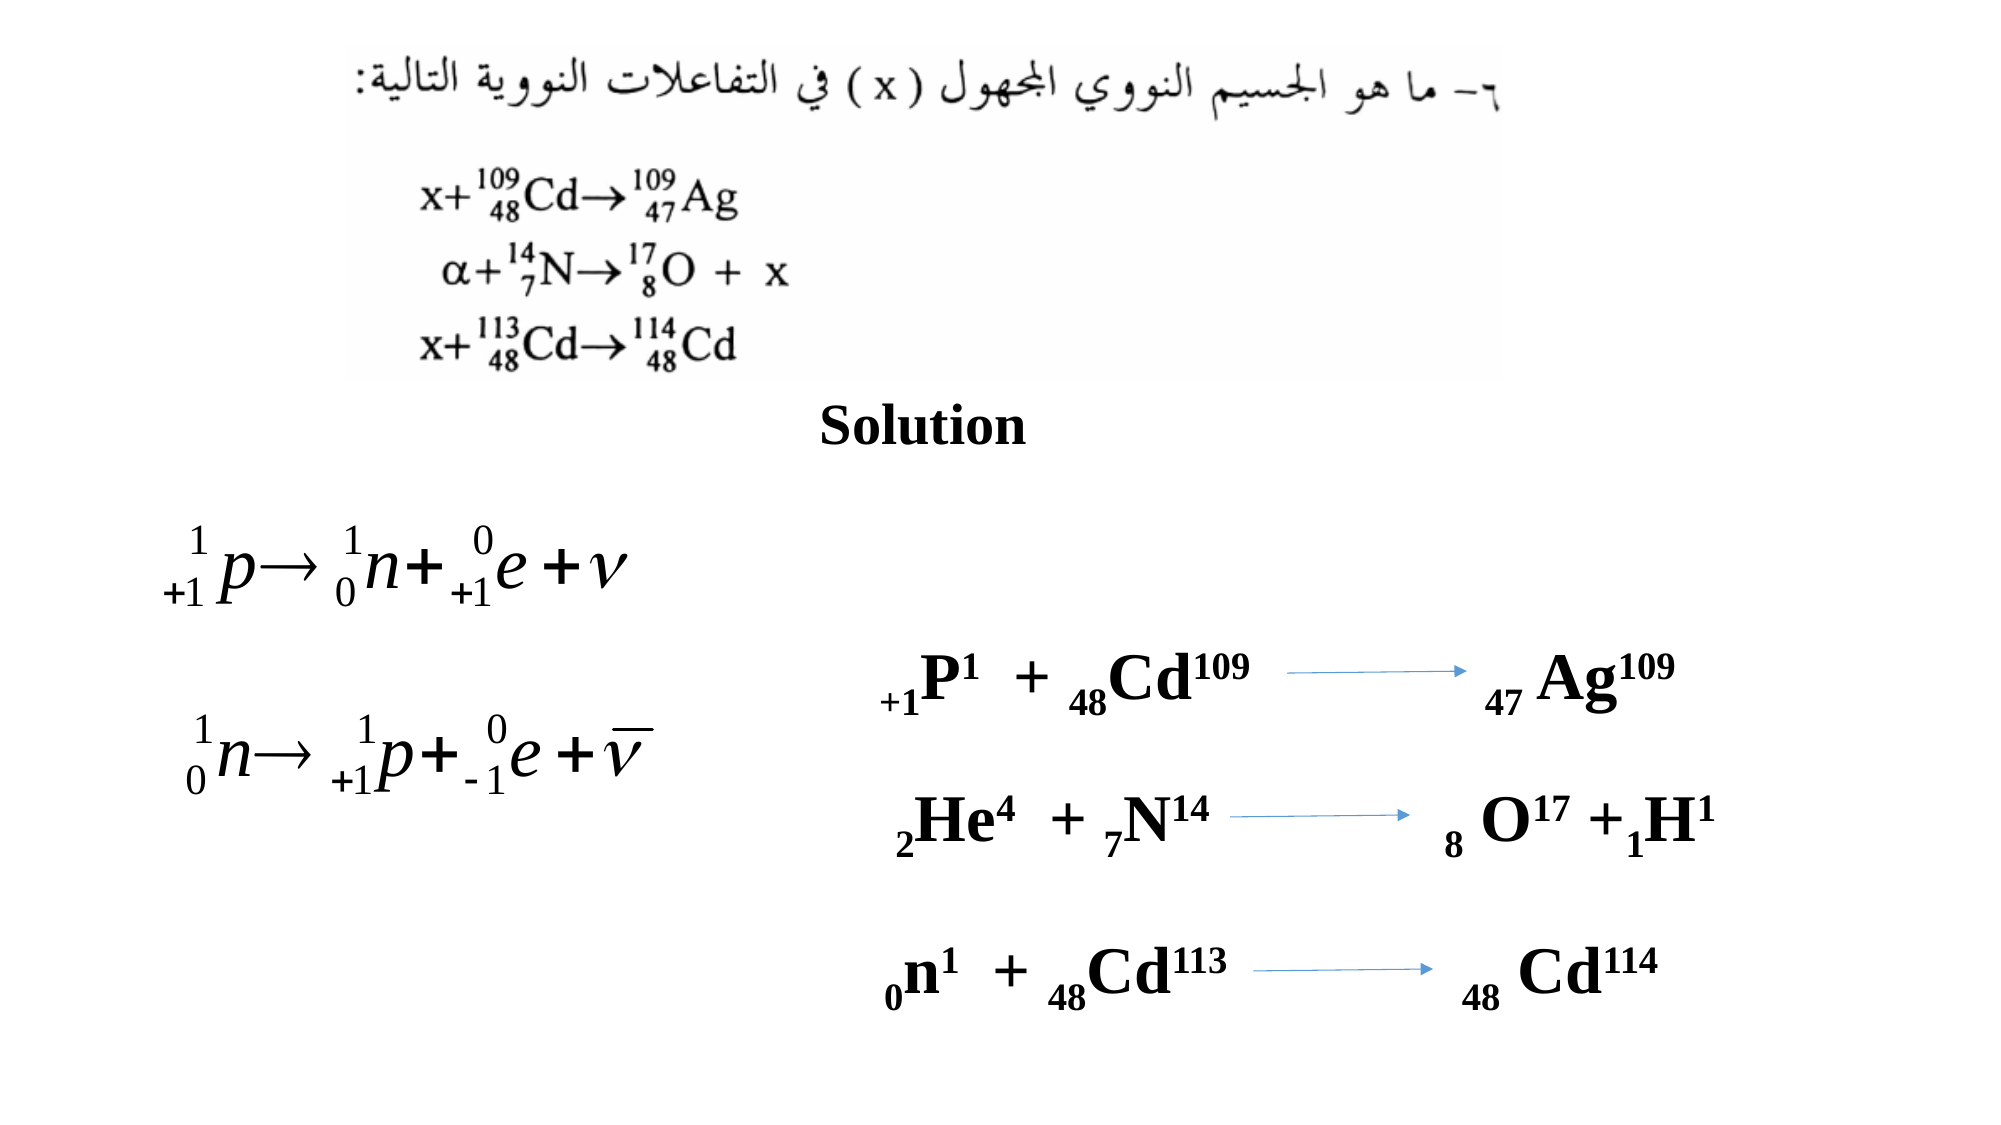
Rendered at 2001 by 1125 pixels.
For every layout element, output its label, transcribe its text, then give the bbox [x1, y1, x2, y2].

text_box +1P1 + 48Cd109 47 Ag109 [864, 625, 1691, 731]
picture [344, 46, 1503, 379]
text_box 0n1 + 48Cd113 48 Cd114 [869, 919, 1674, 1026]
text_box Solution [804, 379, 1043, 464]
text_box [150, 508, 649, 626]
text_box 2He4 + 7N14 8 O17 +1H1 [880, 767, 1732, 873]
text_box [174, 696, 666, 814]
